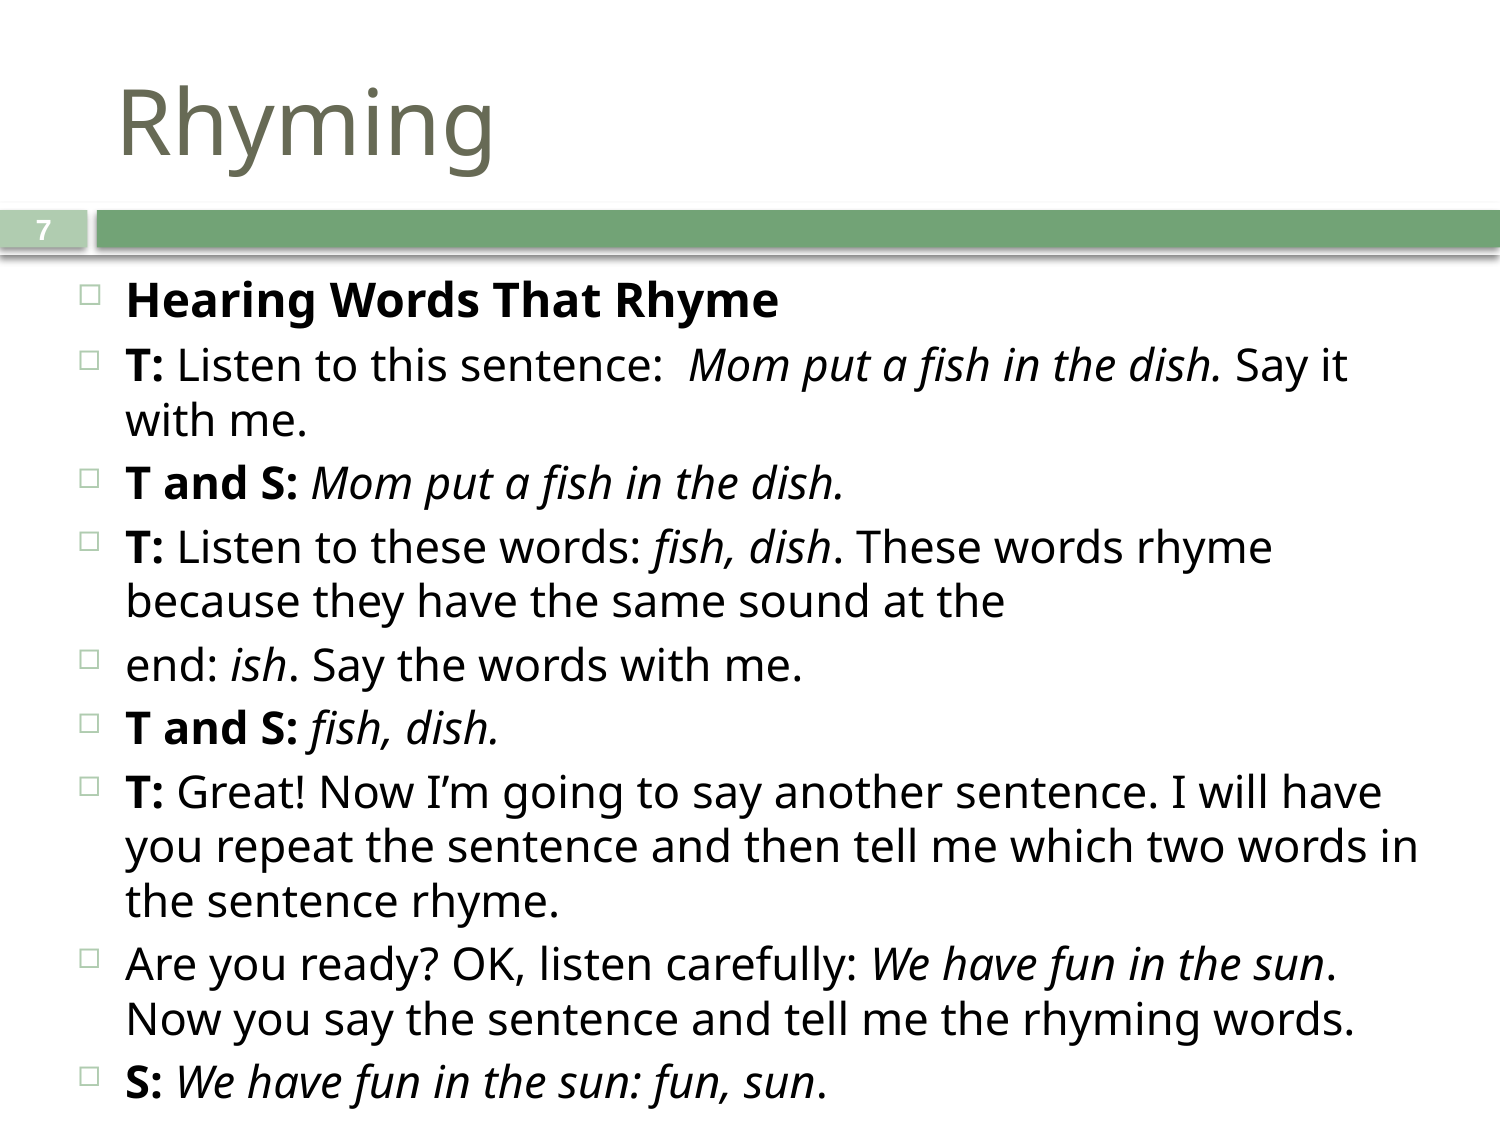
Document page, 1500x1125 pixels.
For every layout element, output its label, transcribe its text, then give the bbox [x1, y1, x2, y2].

slide_number 7 [0, 208, 88, 249]
list Hearing Words That Rhyme T: Listen to this sentence: Mom put a fish in the dish. Say it with me. T and S: Mom put a fish in the dish. T: Listen to these words: fish, dish. These words rhyme because they have the same sound at the end: ish. Say the words with me. T and S: fish, dish. T: Great! Now I’m going to say another sentence. I will have you repeat the sentence and then tell me which two words in the sentence rhyme. Are you ready? OK, listen carefully: We have fun in the sun. Now you say the sentence and tell me the rhyming words. S: We have fun in the sun: fun, sun. [62, 262, 1450, 1125]
title Rhyming [100, 37, 1438, 200]
